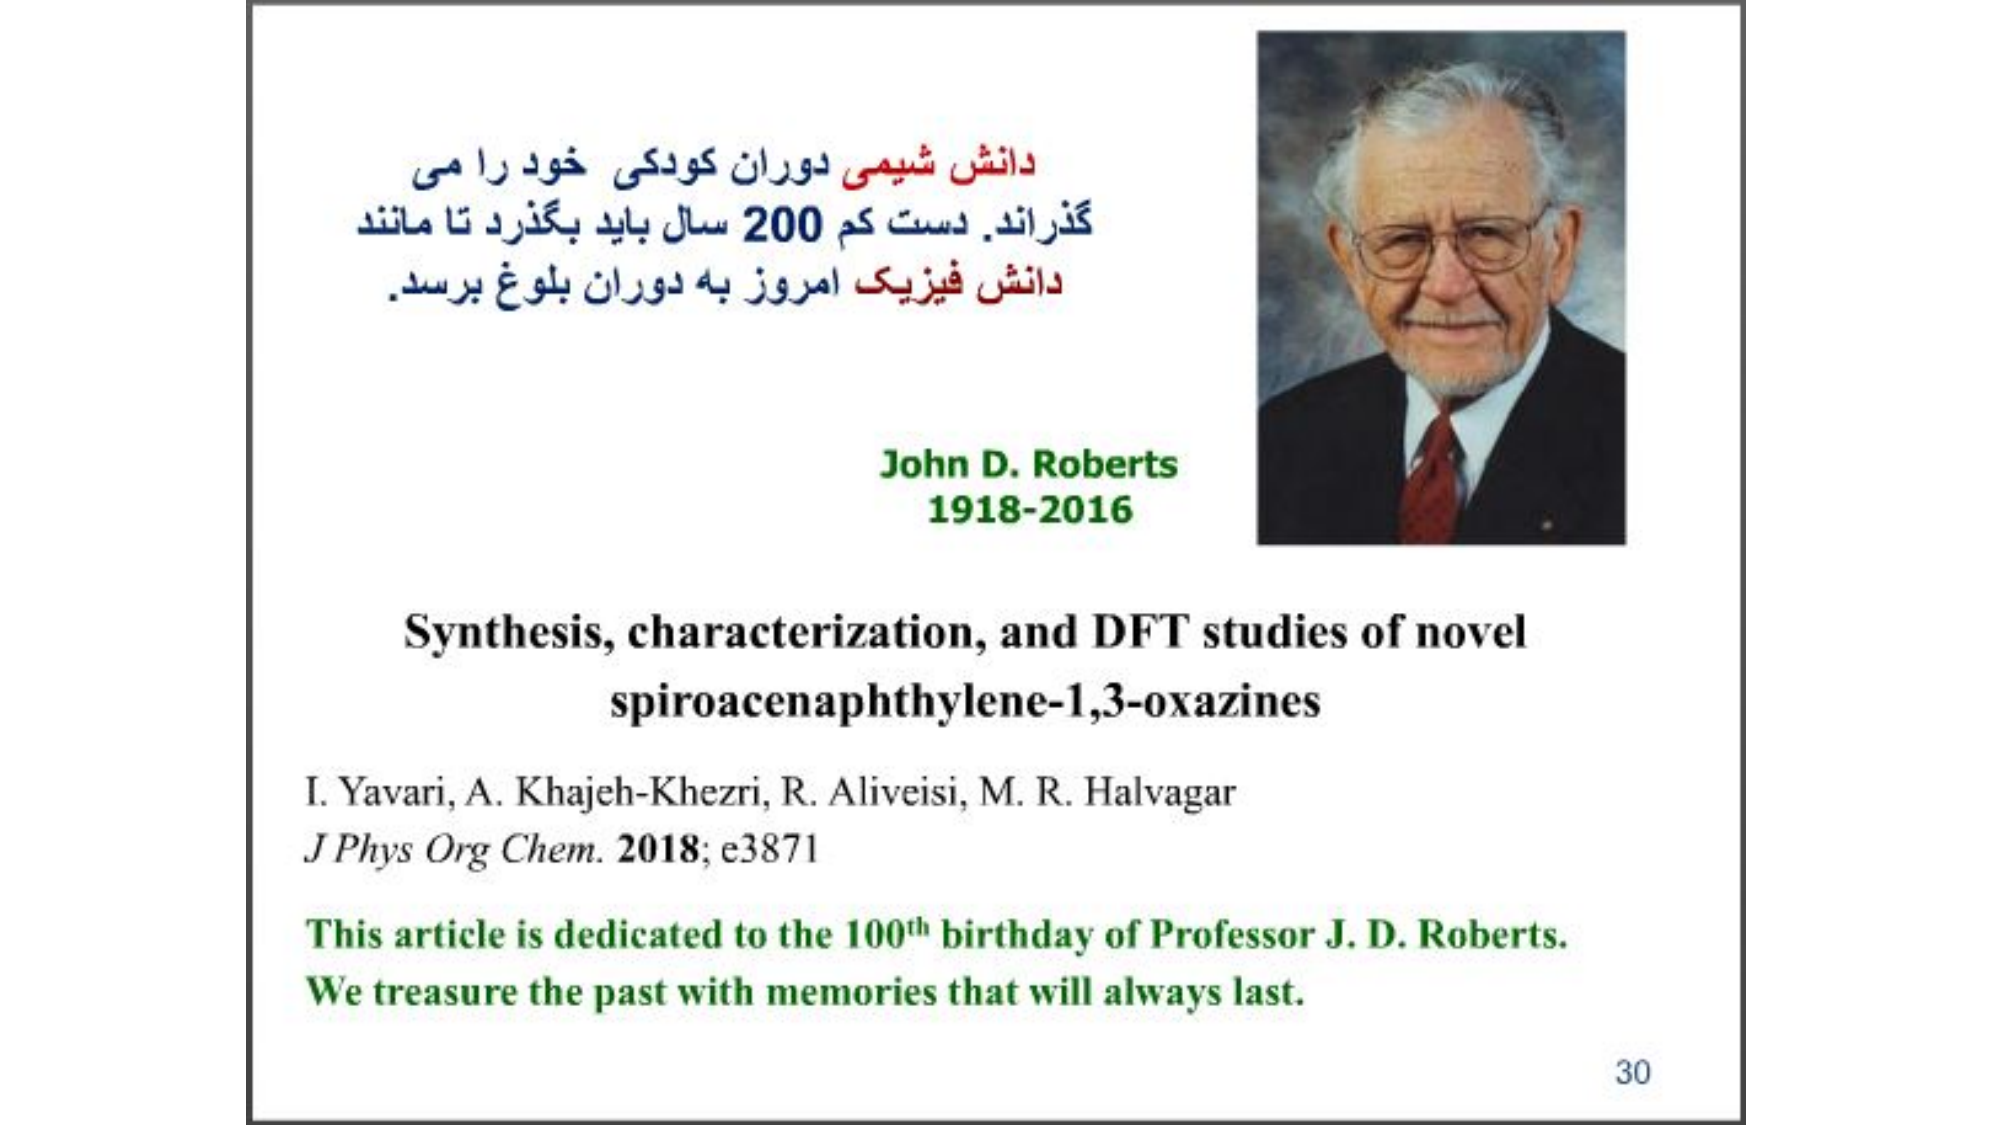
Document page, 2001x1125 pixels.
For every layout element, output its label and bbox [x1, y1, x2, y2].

picture [245, 0, 1746, 1125]
